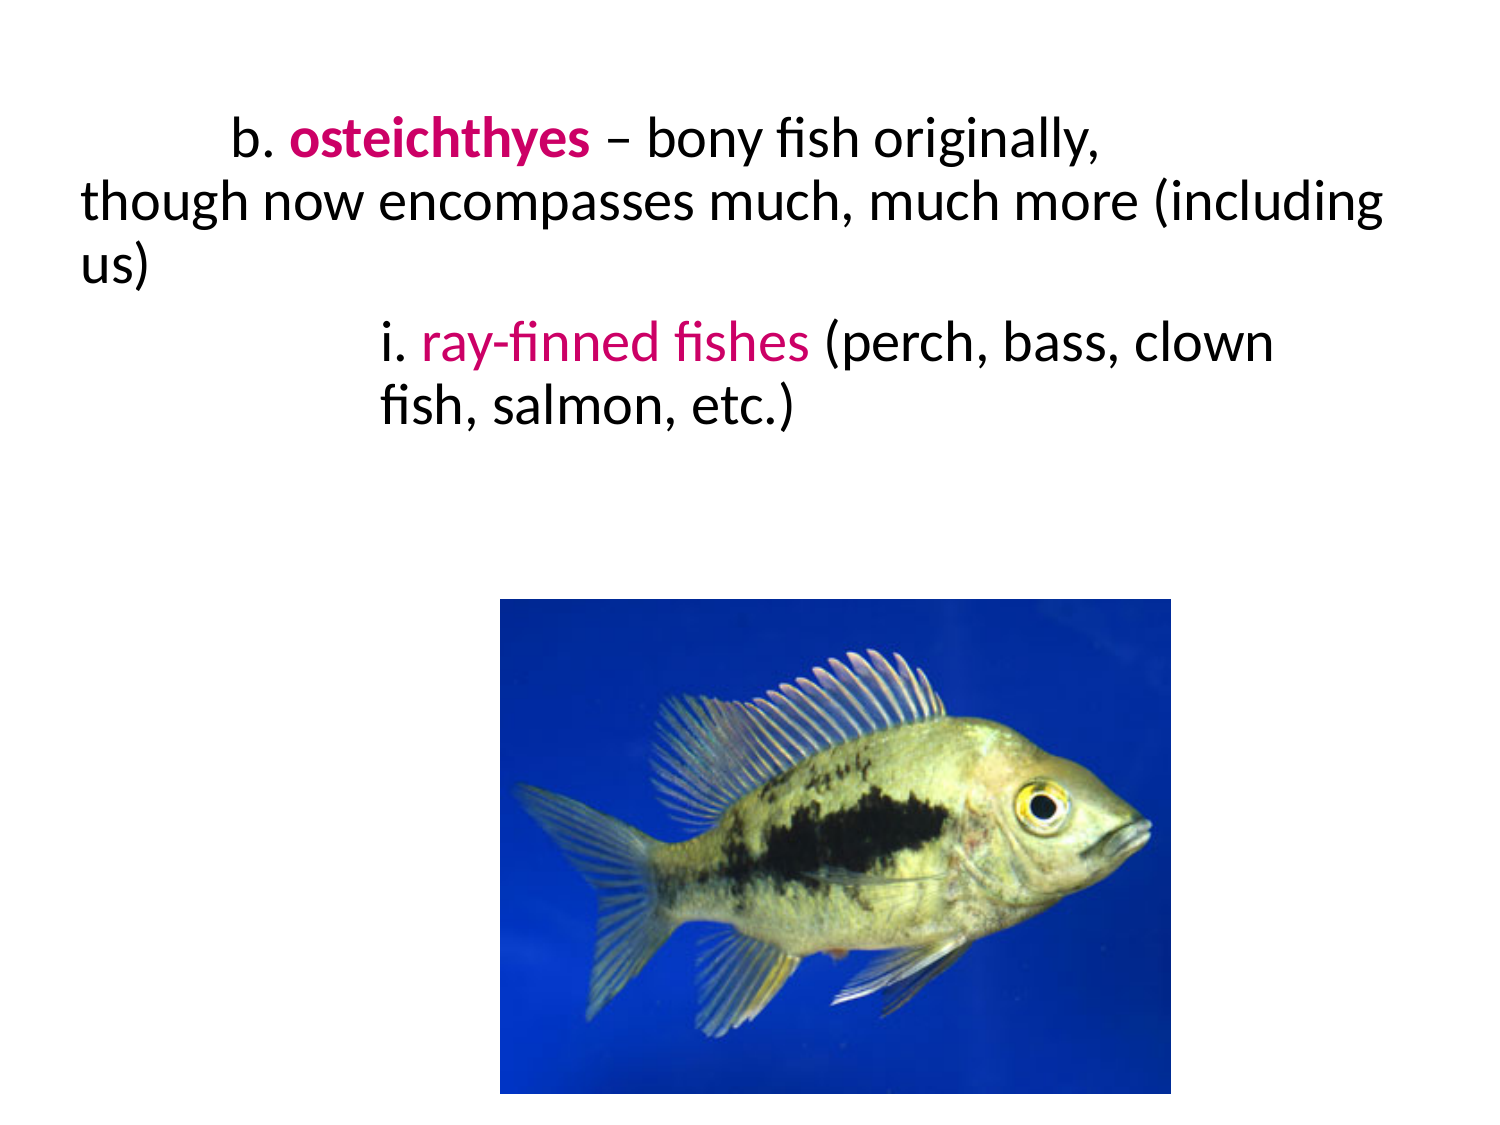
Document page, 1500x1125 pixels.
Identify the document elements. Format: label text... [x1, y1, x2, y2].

picture [499, 599, 1171, 1094]
list b. osteichthyes – bony fish originally, though now encompasses much, much more (including us) i. ray-finned fishes (perch, bass, clown fish, salmon, etc.) [37, 99, 1450, 550]
